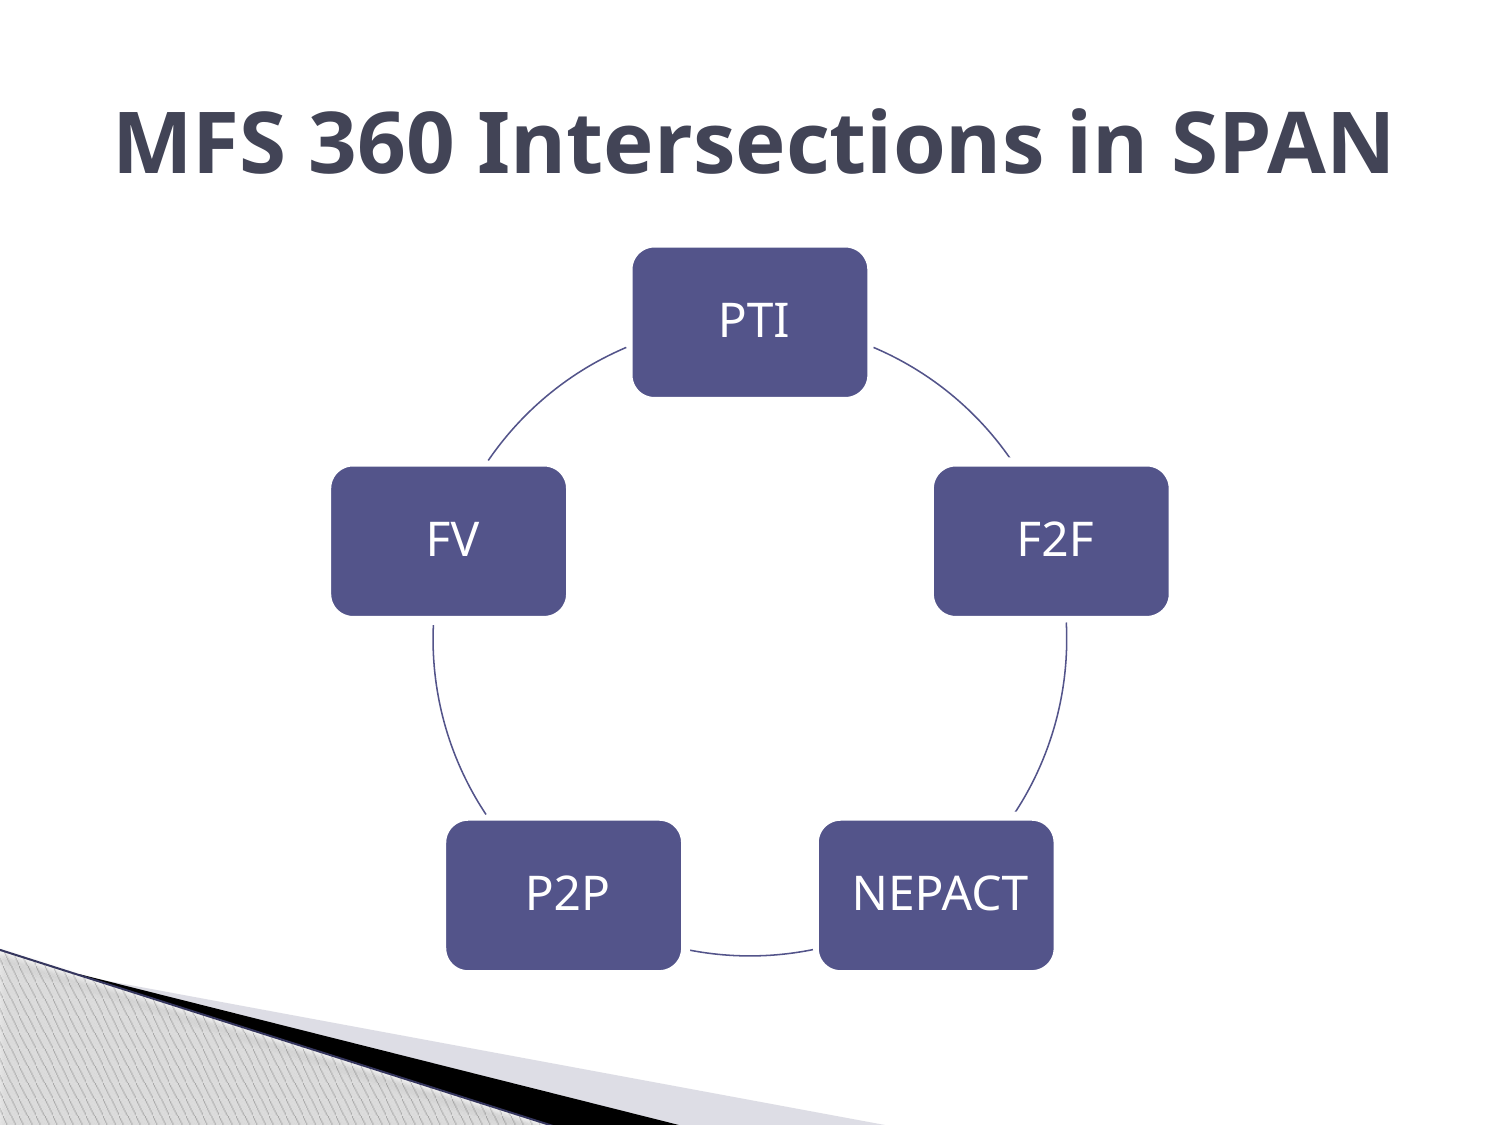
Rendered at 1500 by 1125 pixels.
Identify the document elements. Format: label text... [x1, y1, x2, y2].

title MFS 360 Intersections in SPAN [75, 45, 1425, 233]
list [74, 242, 1426, 986]
